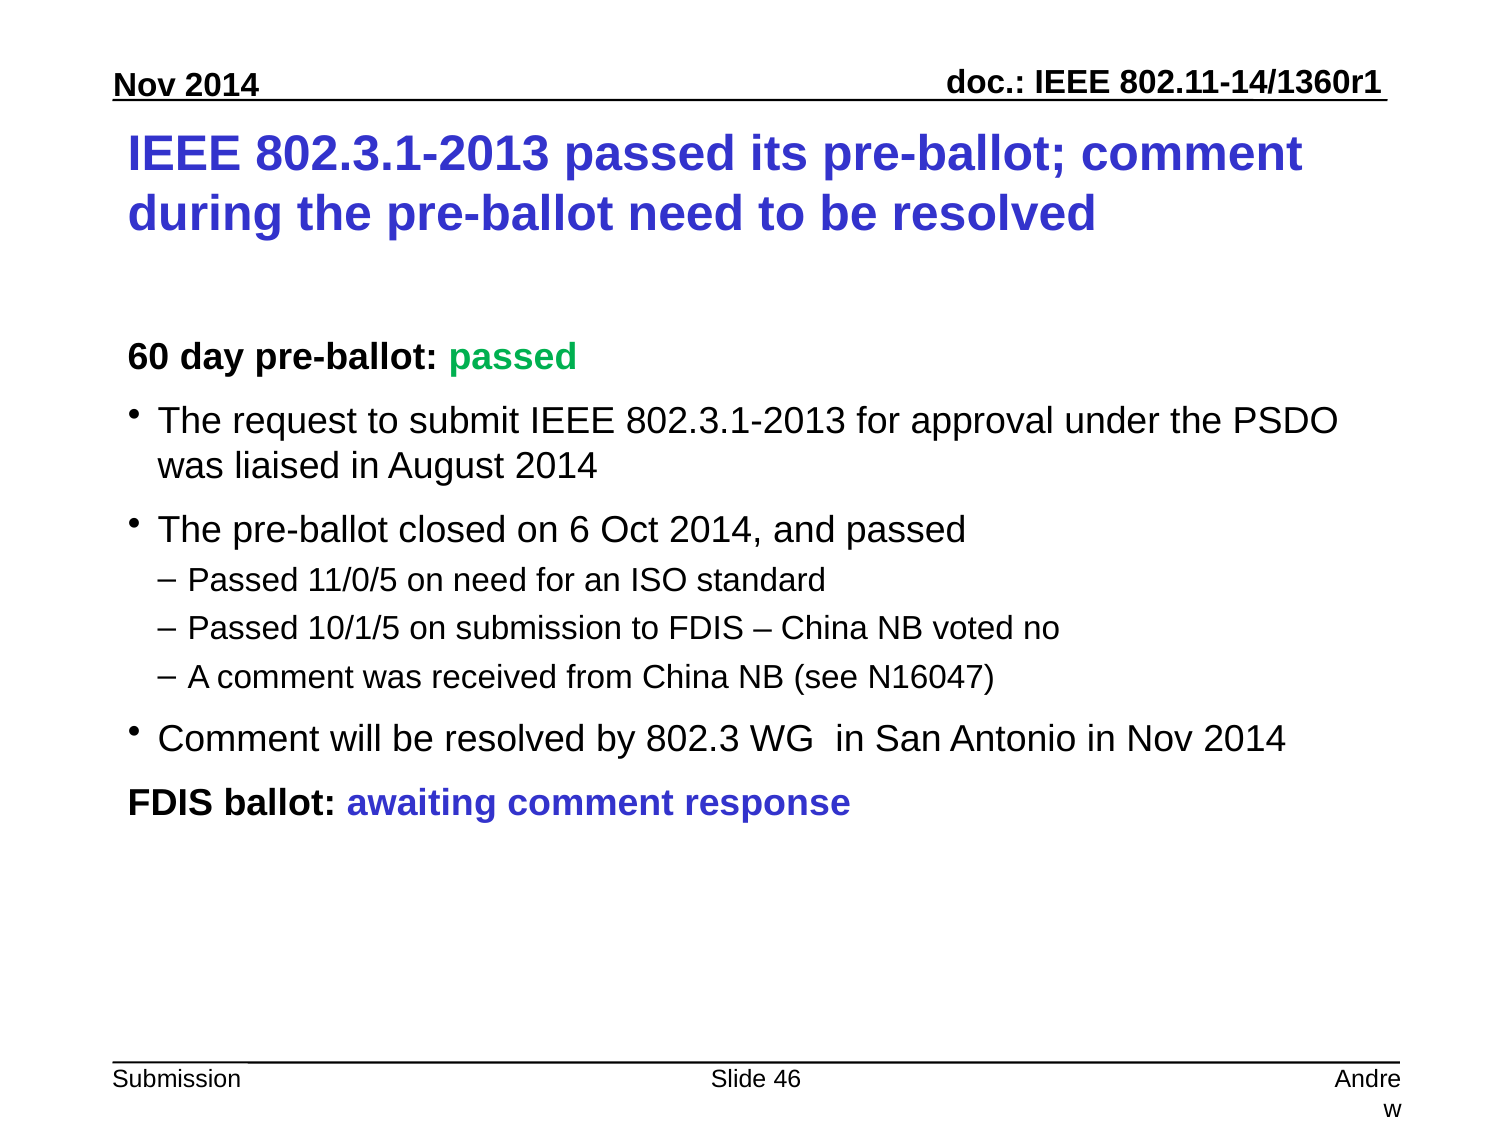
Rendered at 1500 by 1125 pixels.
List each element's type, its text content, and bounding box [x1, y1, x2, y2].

slide_number Slide 46 [709, 1061, 803, 1093]
title IEEE 802.3.1-2013 passed its pre-ballot; comment during the pre-ballot need to be resolved [112, 112, 1388, 288]
footer Andrew Myles, Cisco [1320, 1061, 1402, 1093]
list 60 day pre-ballot: passed The request to submit IEEE 802.3.1-2013 for approval under the PSDO was liaised in August 2014 The pre-ballot closed on 6 Oct 2014, and passed Passed 11/0/5 on need for an ISO standard Passed 10/1/5 on submission to FDIS – China NB voted no A comment was received from China NB (see N16047) Comment will be resolved by 802.3 WG in San Antonio in Nov 2014 FDIS ballot: awaiting comment response [112, 324, 1388, 1000]
